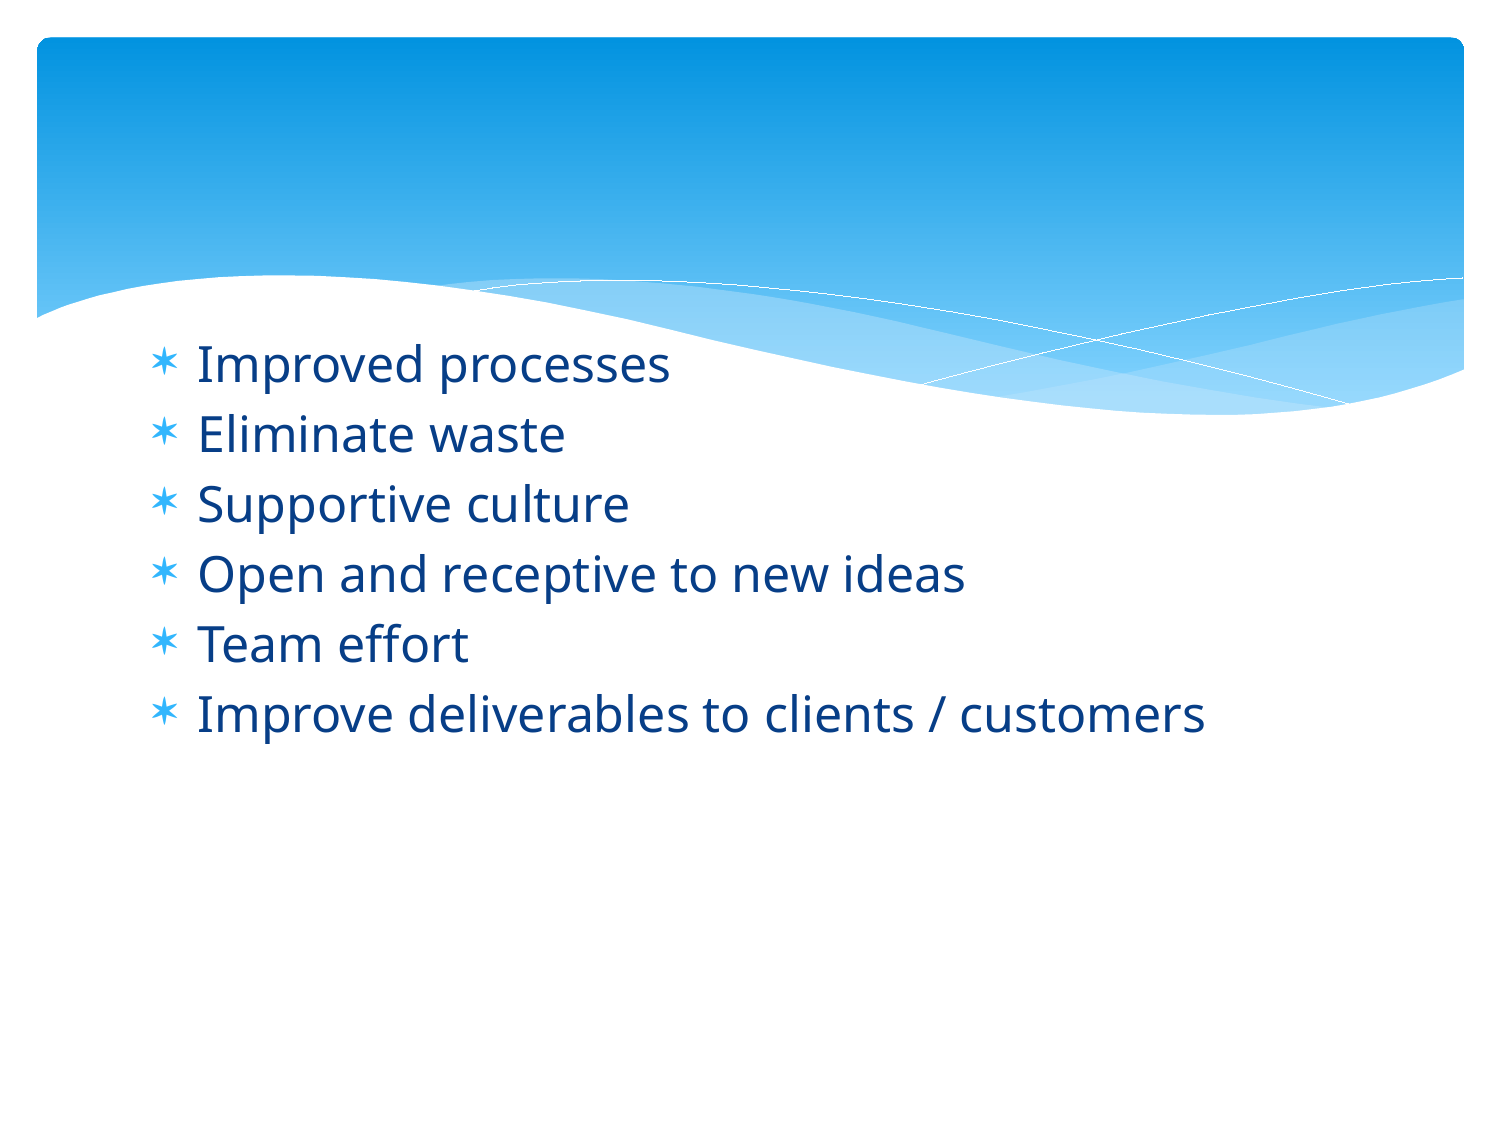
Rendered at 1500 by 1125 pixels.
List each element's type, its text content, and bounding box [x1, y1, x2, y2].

list Improved processes Eliminate waste Supportive culture Open and receptive to new ideas Team effort Improve deliverables to clients / customers [137, 324, 1353, 891]
